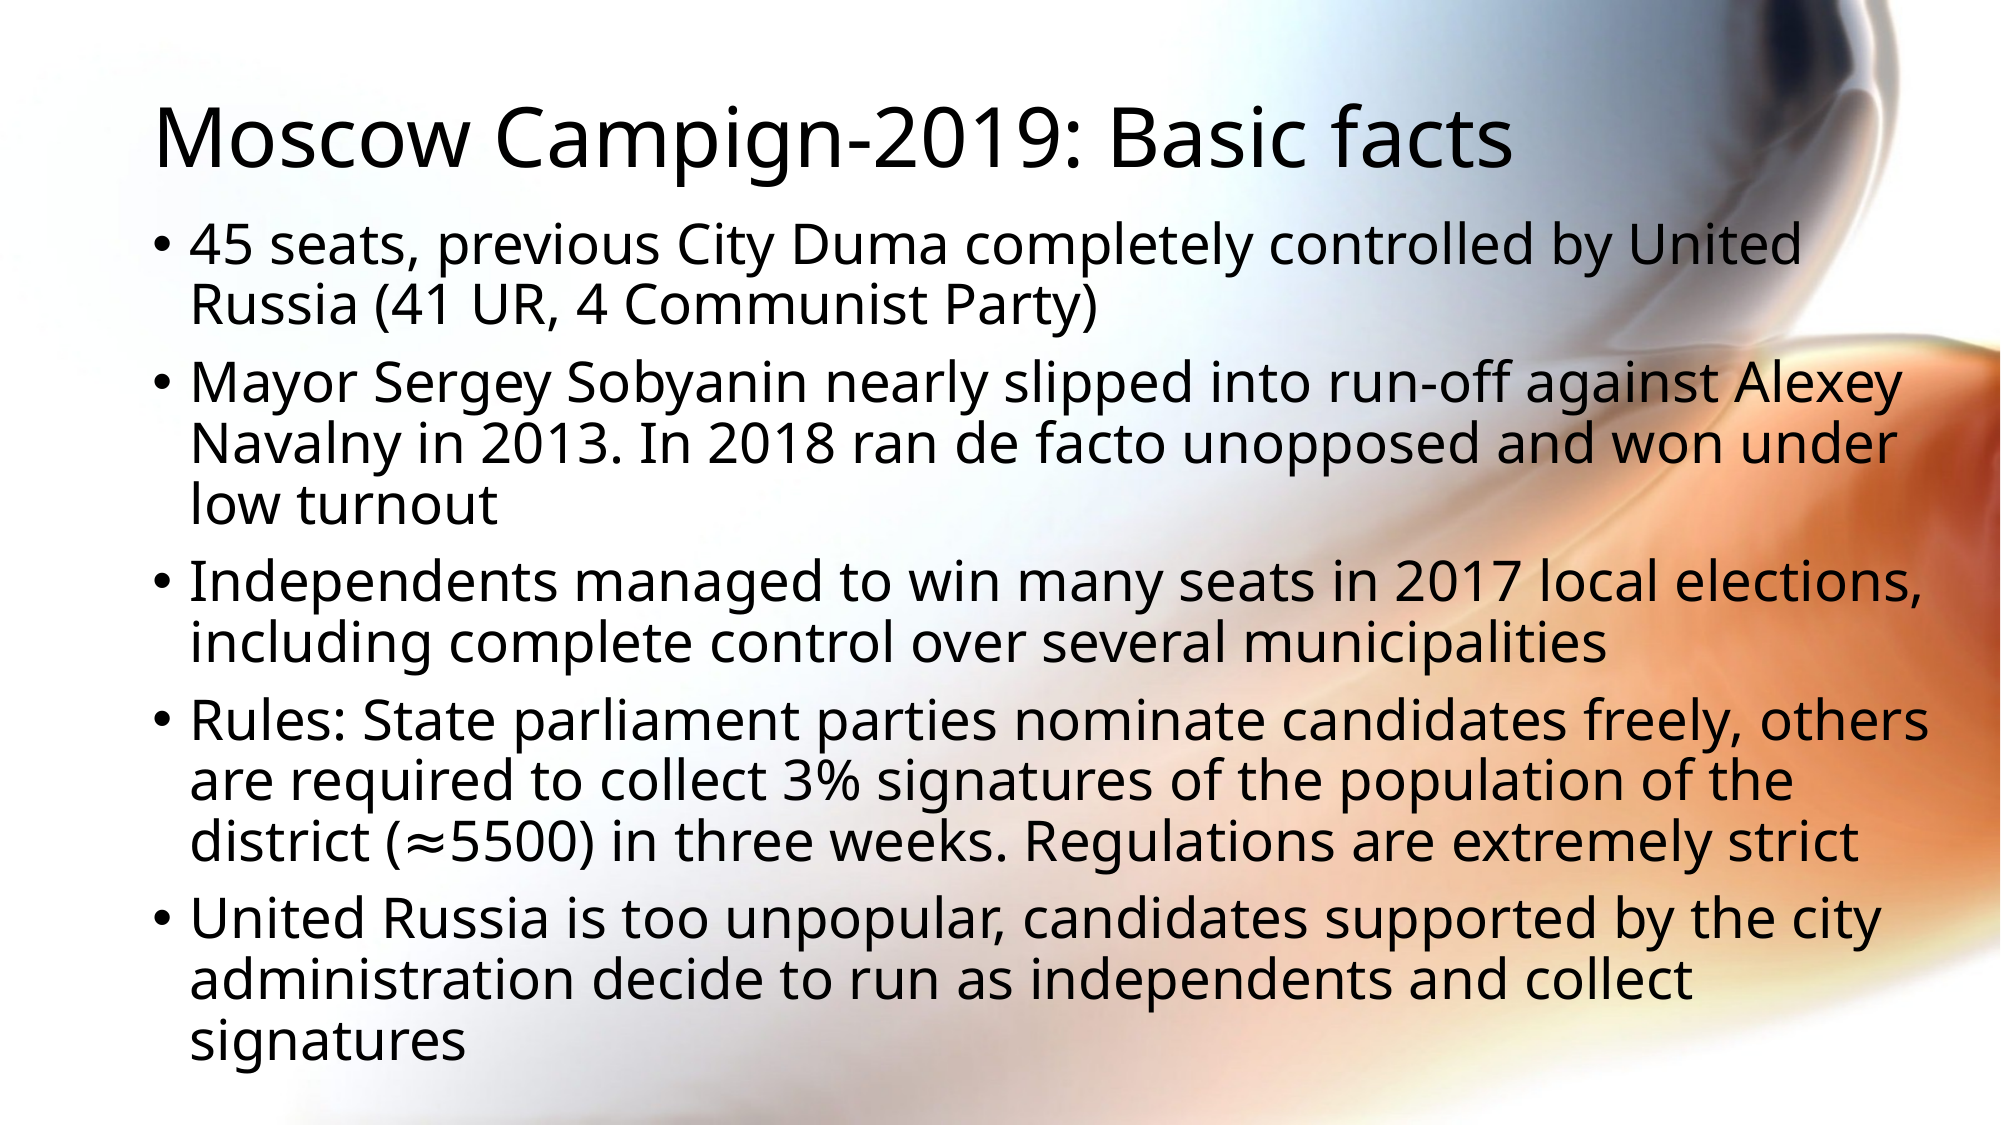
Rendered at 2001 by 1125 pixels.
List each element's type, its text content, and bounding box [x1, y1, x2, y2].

list 45 seats, previous City Duma completely controlled by United Russia (41 UR, 4 Communist Party) Mayor Sergey Sobyanin nearly slipped into run-off against Alexey Navalny in 2013. In 2018 ran de facto unopposed and won under low turnout Independents managed to win many seats in 2017 local elections, including complete control over several municipalities Rules: State parliament parties nominate candidates freely, others are required to collect 3% signatures of the population of the district (≈5500) in three weeks. Regulations are extremely strict United Russia is too unpopular, candidates supported by the city administration decide to run as independents and collect signatures [137, 208, 1981, 623]
picture [0, 0, 2001, 1125]
title Moscow Campign-2019: Basic facts [137, 57, 1896, 208]
